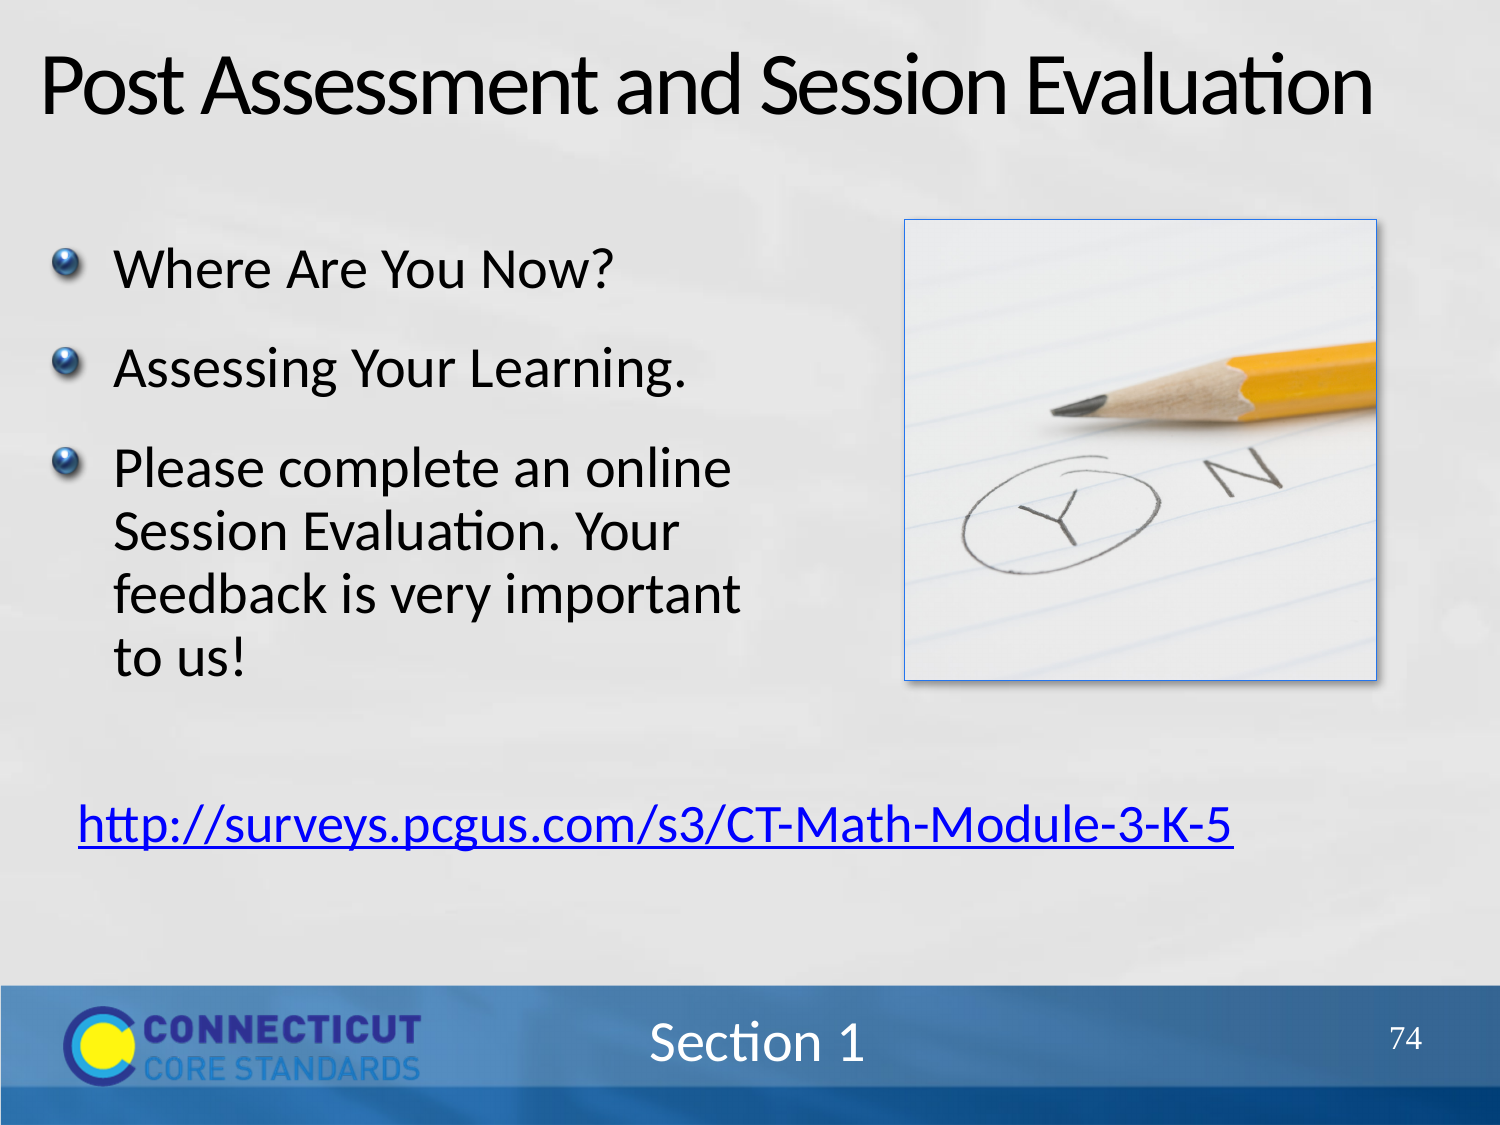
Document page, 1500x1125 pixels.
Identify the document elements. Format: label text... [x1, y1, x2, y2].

list Where Are You Now? Assessing Your Learning. Please complete an online Session Evaluation. Your feedback is very important to us! [48, 237, 785, 704]
slide_number 78 [1075, 996, 1438, 1076]
picture [0, 0, 1500, 985]
picture [2, 986, 1500, 1125]
text_box http://surveys.pcgus.com/s3/CT-Math-Module-3-K-5 [51, 780, 1295, 926]
title Post Assessment and Session Evaluation [39, 37, 1475, 136]
